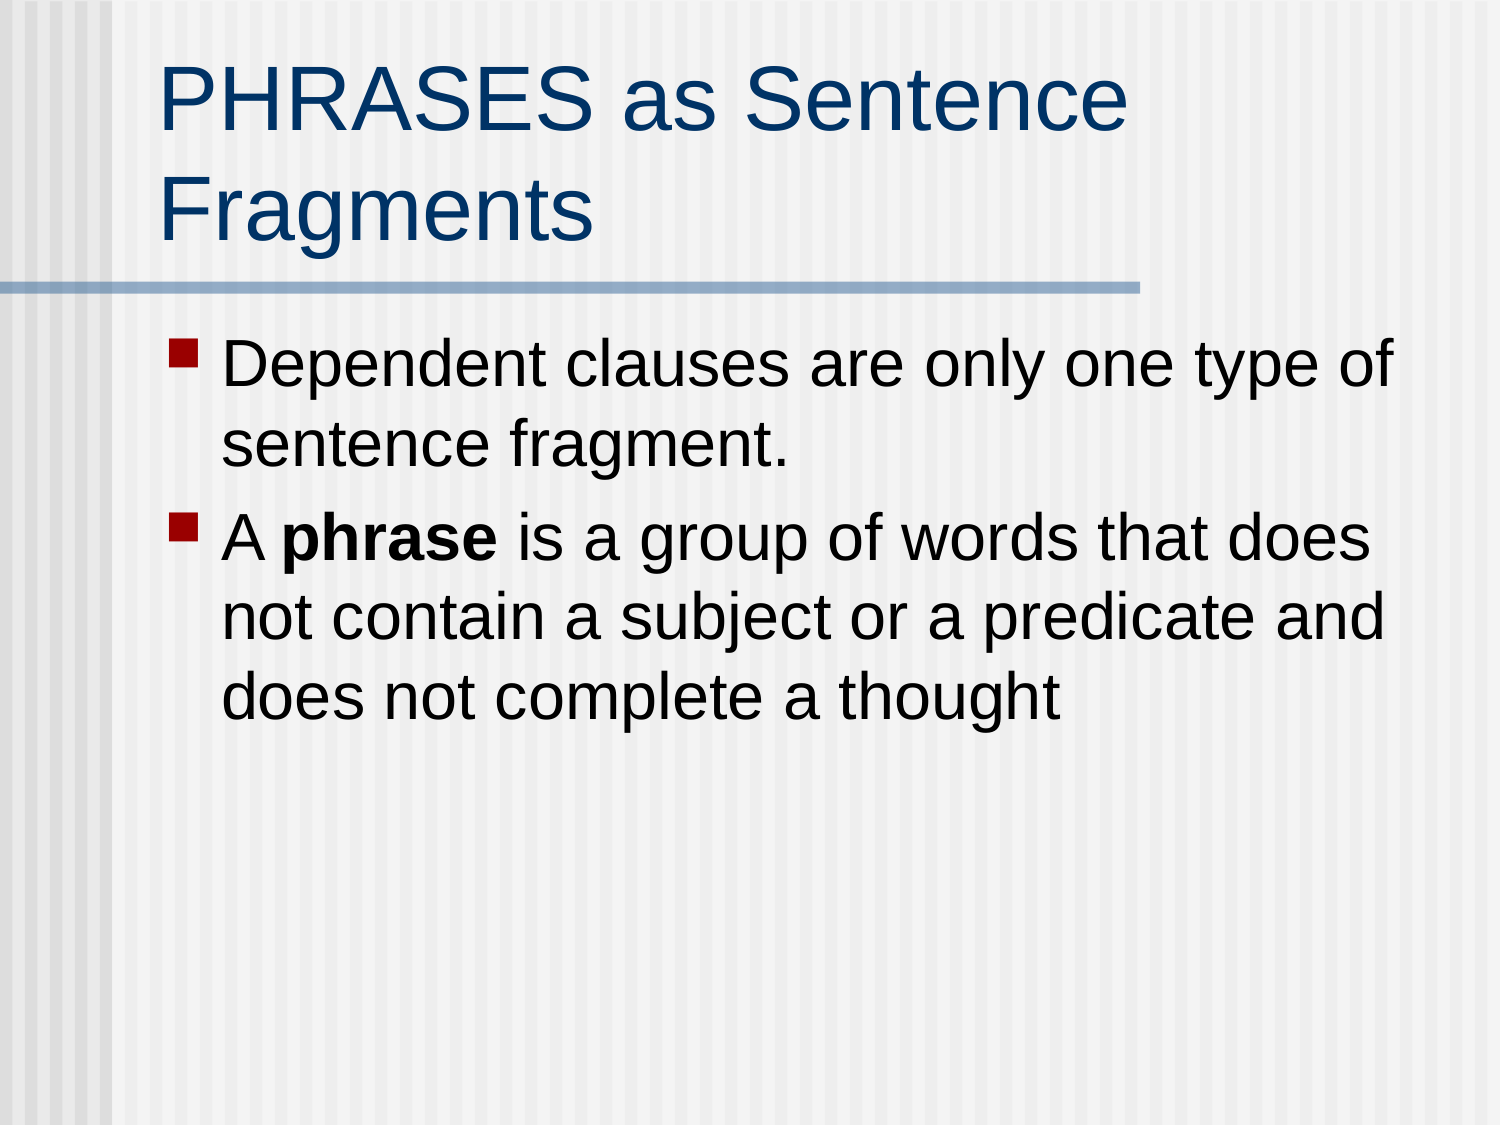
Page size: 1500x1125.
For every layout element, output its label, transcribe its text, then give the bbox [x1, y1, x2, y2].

title PHRASES as Sentence Fragments [142, 87, 1482, 267]
list Dependent clauses are only one type of sentence fragment. A phrase is a group of words that does not contain a subject or a predicate and does not complete a thought [149, 312, 1481, 1000]
